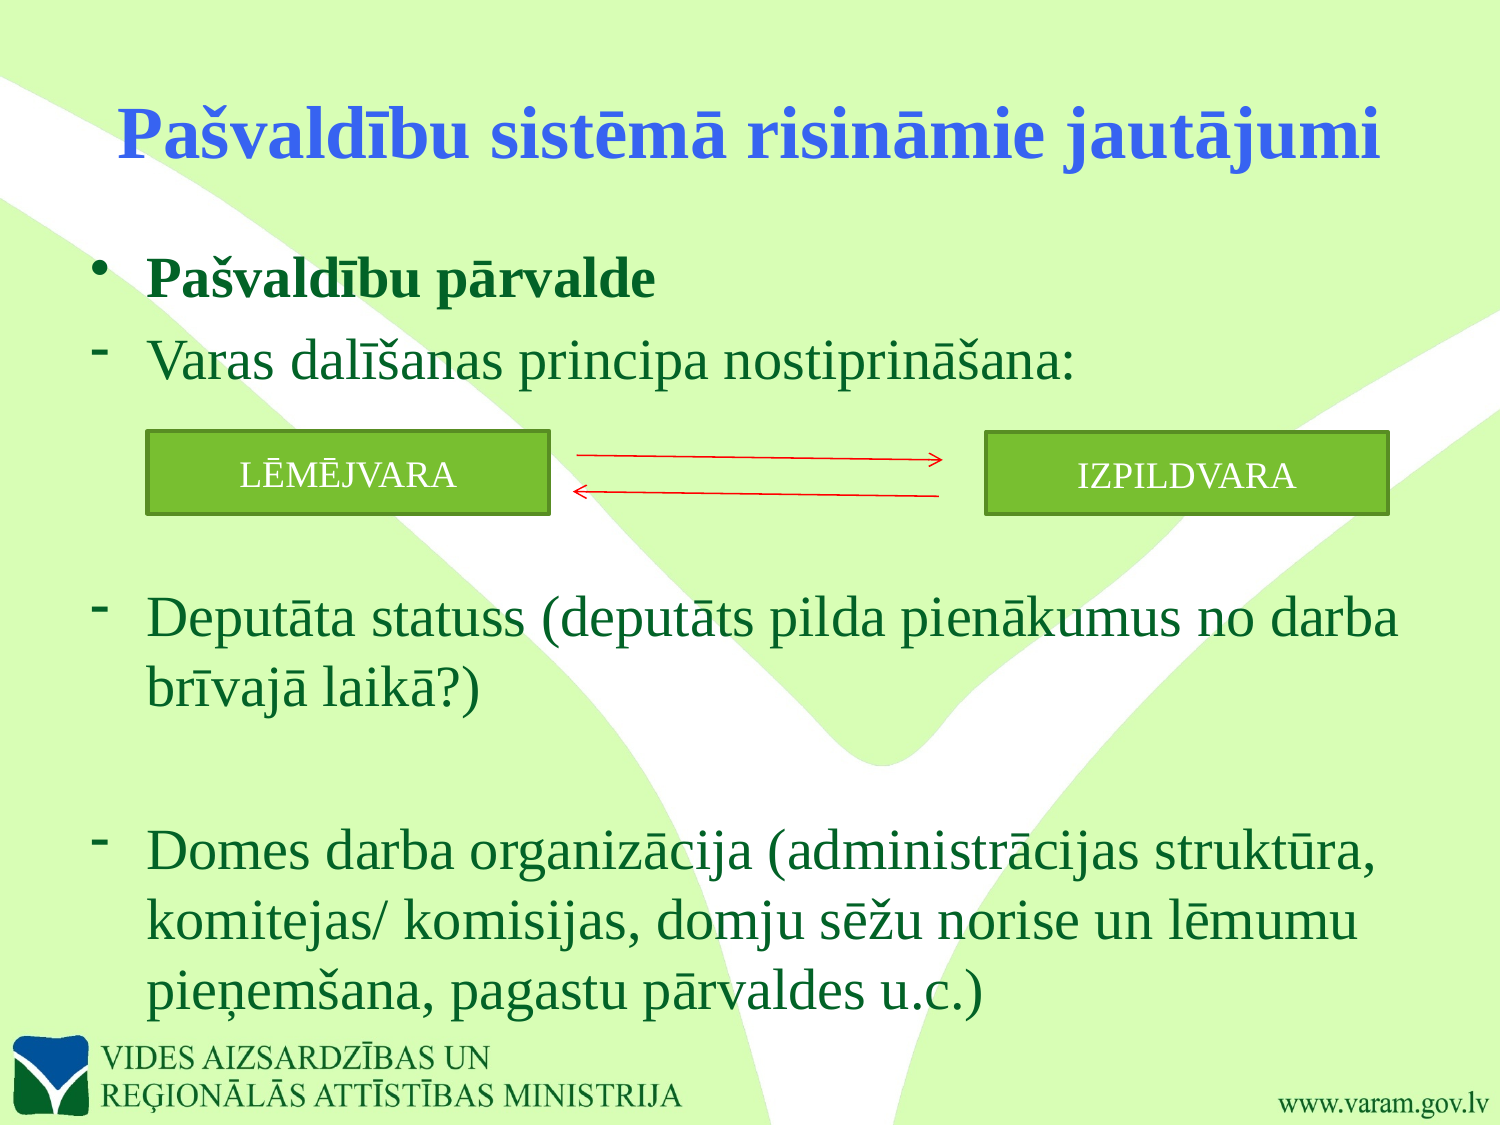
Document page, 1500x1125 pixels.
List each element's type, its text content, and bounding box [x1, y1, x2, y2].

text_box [572, 491, 940, 497]
list Pašvaldību pārvalde Varas dalīšanas principa nostiprināšana: Deputāta statuss (deputāts pilda pienākumus no darba brīvajā laikā?) Domes darba organizācija (administrācijas struktūra, komitejas/ komisijas, domju sēžu norise un lēmumu pieņemšana, pagastu pārvaldes u.c.) [75, 231, 1425, 1005]
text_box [576, 455, 944, 461]
text_box IZPILDVARA [984, 430, 1390, 516]
text_box LĒMĒJVARA [145, 429, 551, 516]
title Pašvaldību sistēmā risināmie jautājumi [75, 45, 1425, 231]
picture [0, 0, 1500, 1125]
